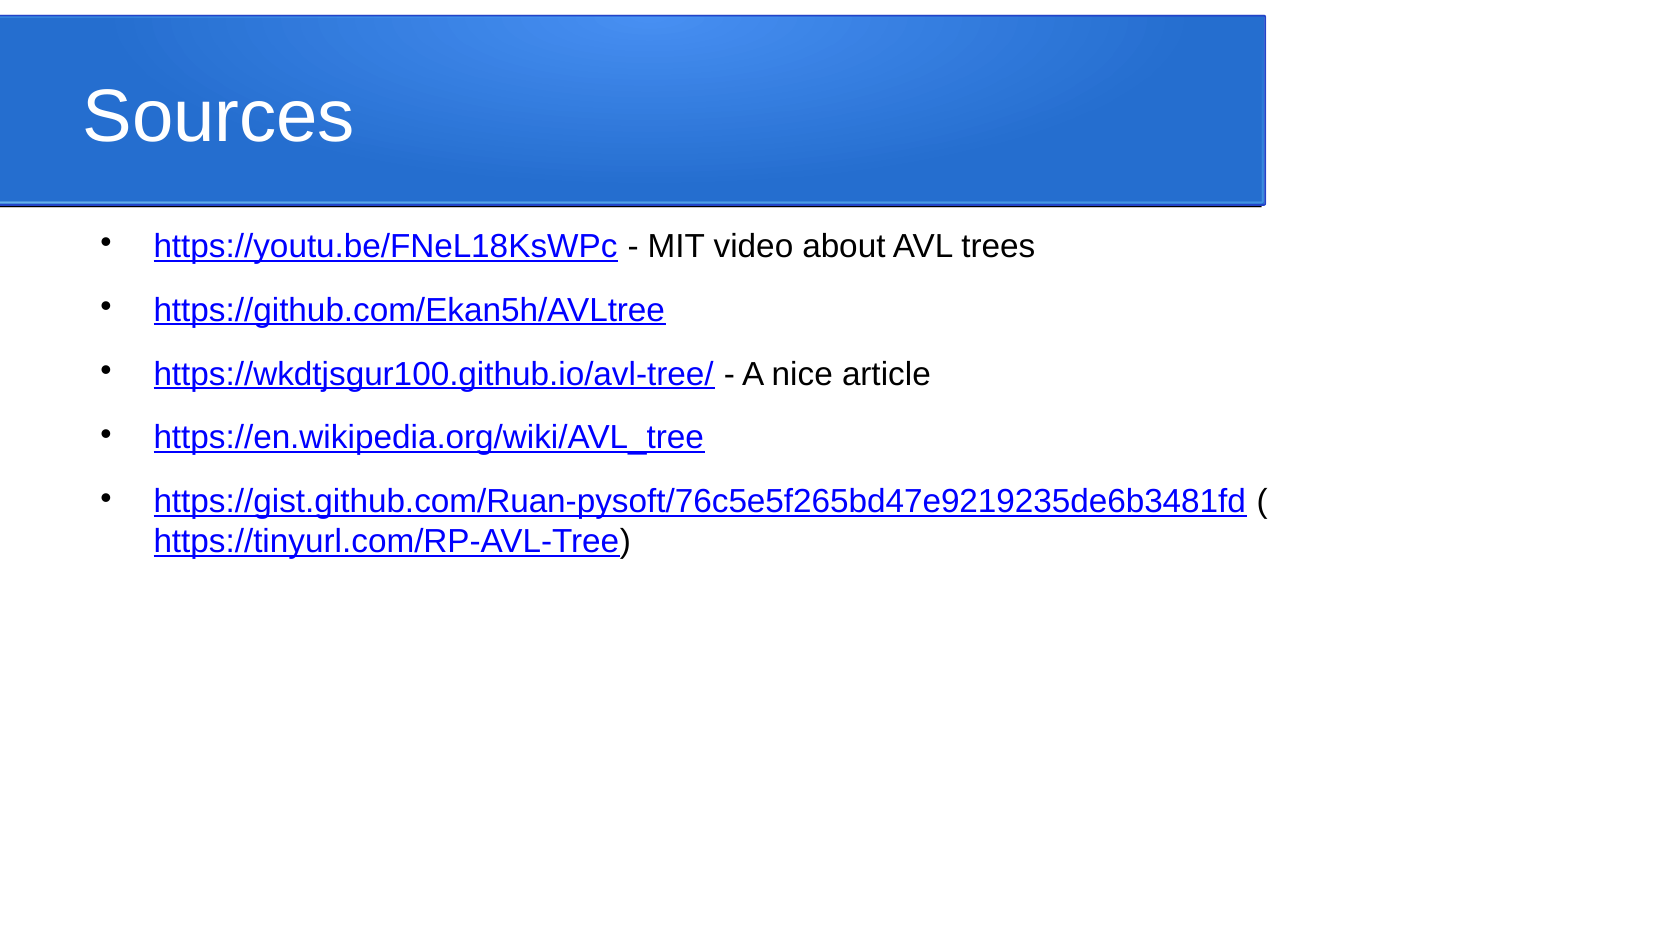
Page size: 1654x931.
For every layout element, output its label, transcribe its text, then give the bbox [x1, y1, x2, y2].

picture [0, 13, 1269, 211]
text_box Sources [82, 35, 1235, 189]
text_box https://youtu.be/FNeL18KsWPc - MIT video about AVL trees https://github.com/Ekan5h/AVLtree https://wkdtjsgur100.github.io/avl-tree/ - A nice article https://en.wikipedia.org/wiki/AVL_tree https://gist.github.com/Ruan-pysoft/76c5e5f265bd47e9219235de6b3481fd (https://tinyurl.com/RP-AVL-Tree) [82, 224, 1571, 764]
